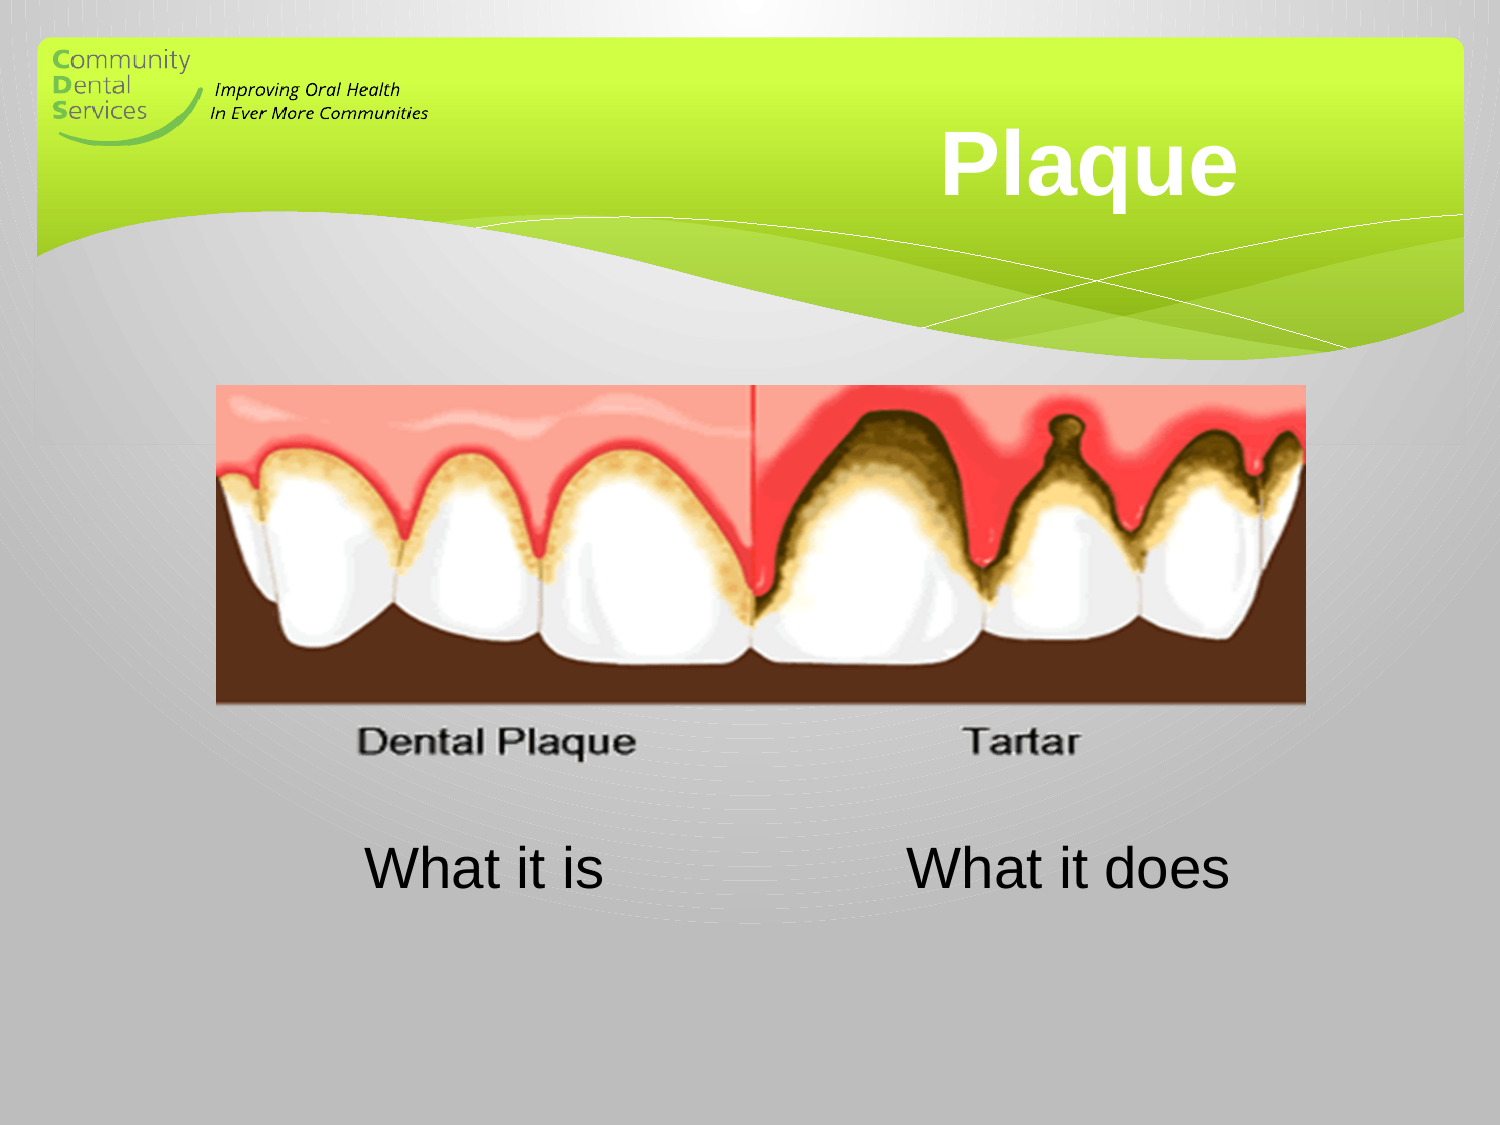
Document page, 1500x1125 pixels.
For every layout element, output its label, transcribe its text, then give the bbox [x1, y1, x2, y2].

text_box What it does [892, 822, 1263, 908]
title Plaque [371, 55, 1425, 261]
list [216, 385, 1306, 769]
text_box What it is [349, 822, 636, 908]
picture [53, 49, 430, 146]
